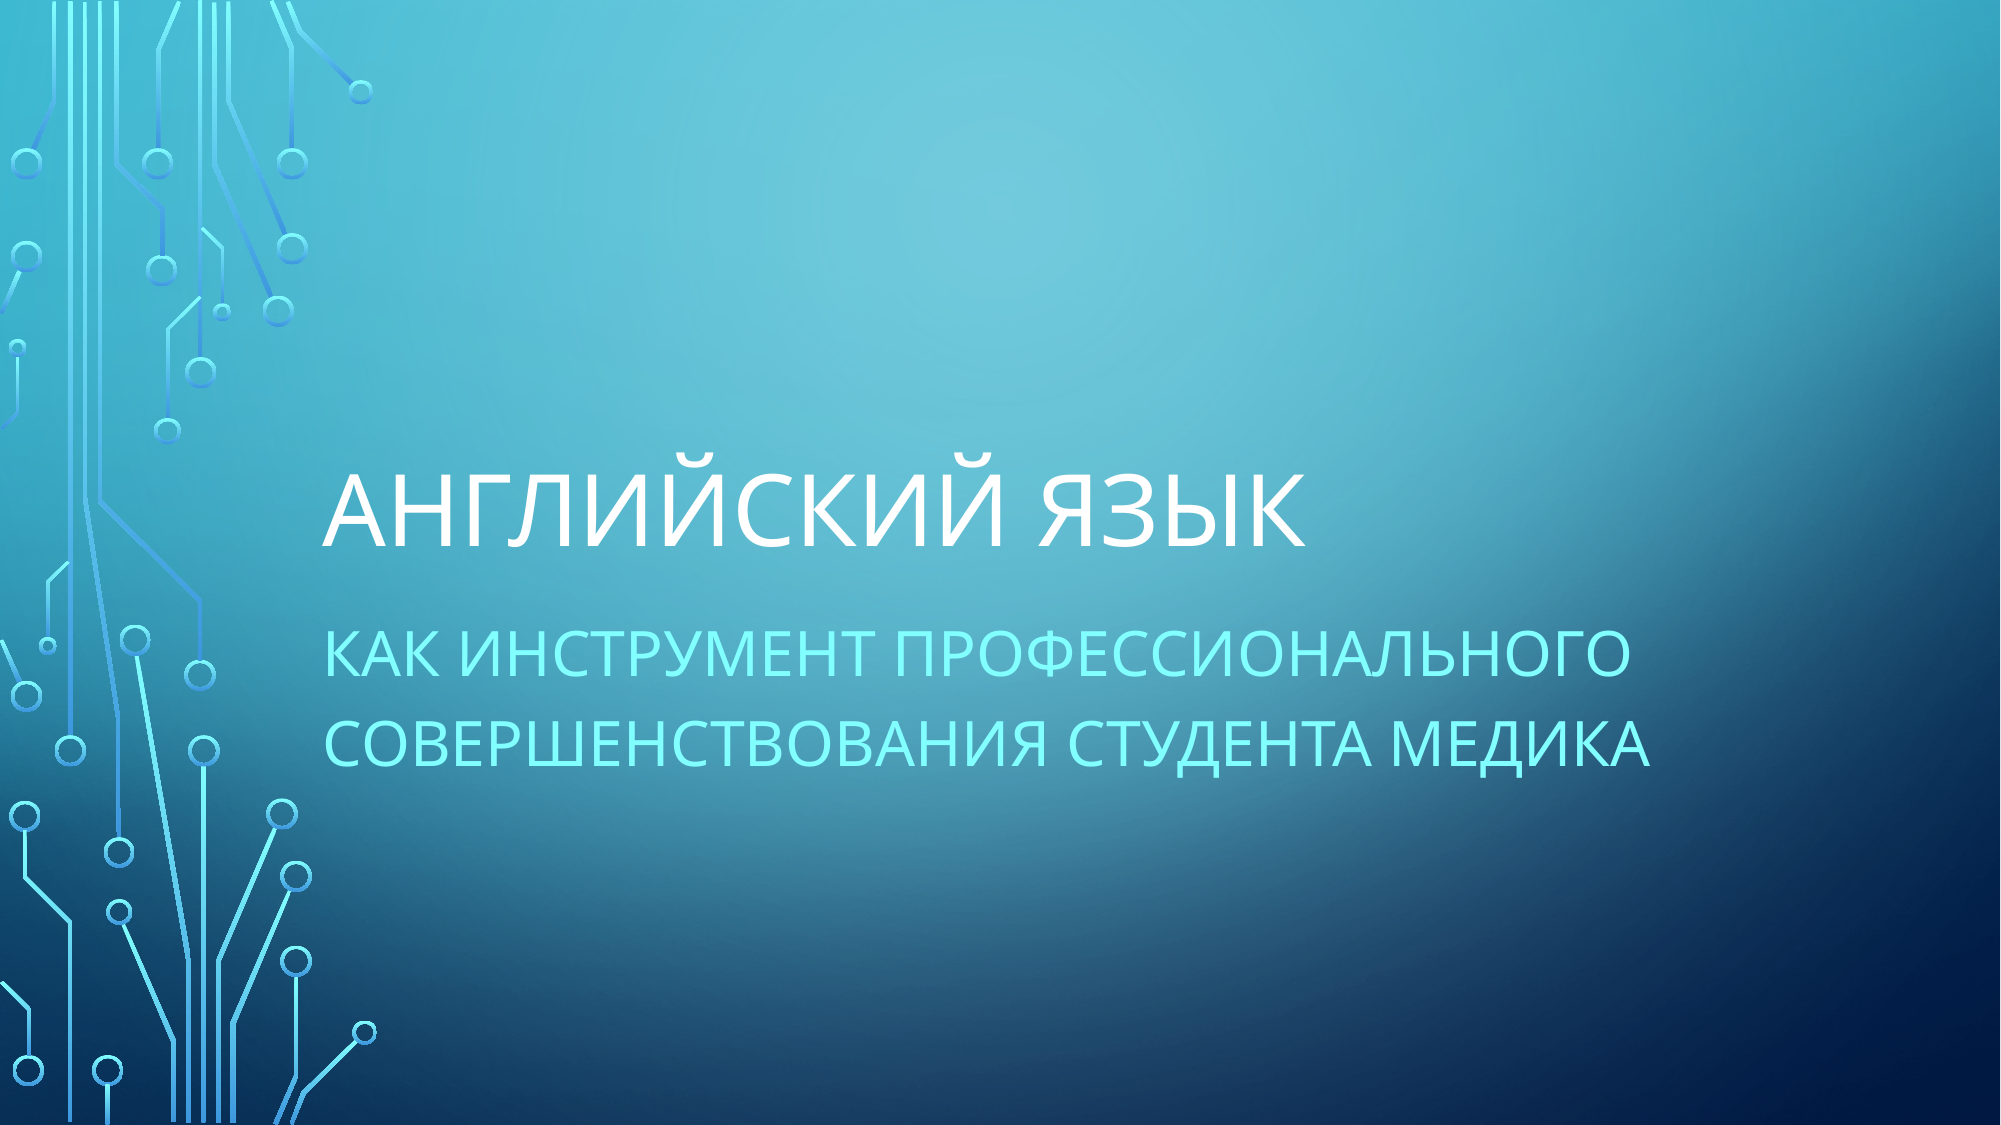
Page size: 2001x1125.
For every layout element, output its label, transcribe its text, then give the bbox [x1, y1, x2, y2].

subtitle Как инструмент профессионального совершенствования студента медика [307, 590, 1750, 863]
title Английский язык [307, 184, 1750, 576]
